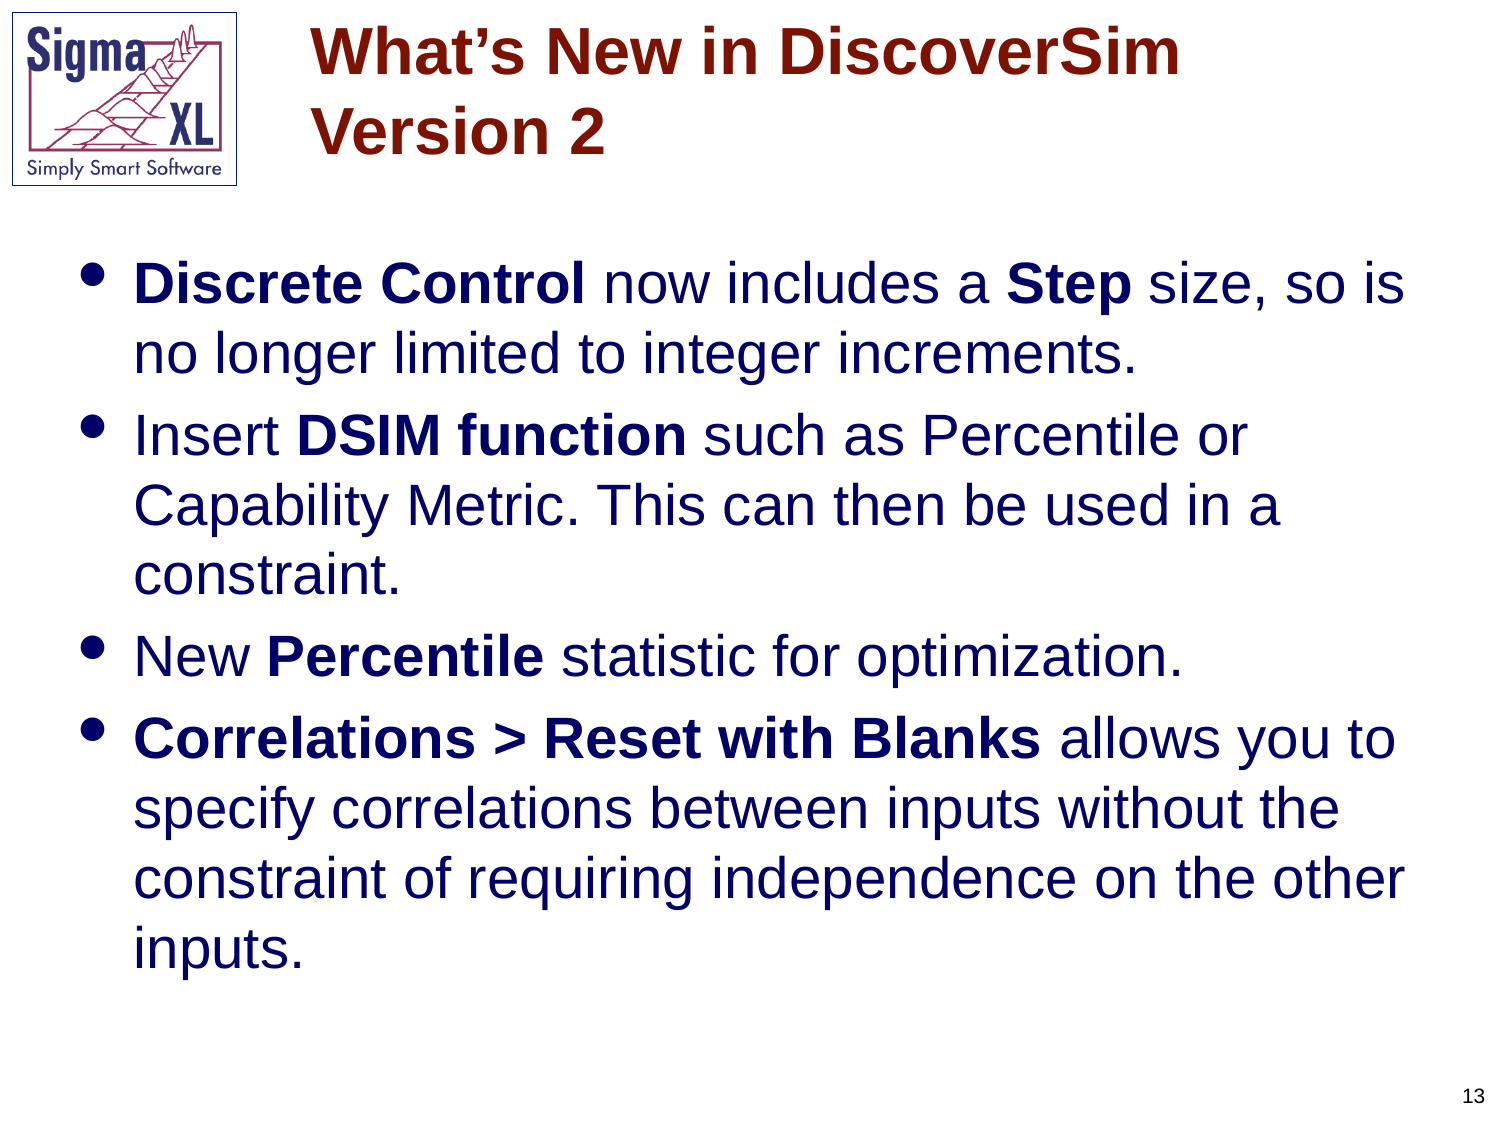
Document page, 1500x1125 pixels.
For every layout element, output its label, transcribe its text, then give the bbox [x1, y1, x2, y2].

slide_number 13 [1149, 1074, 1500, 1125]
list Discrete Control now includes a Step size, so is no longer limited to integer increments. Insert DSIM function such as Percentile or Capability Metric. This can then be used in a constraint. New Percentile statistic for optimization. Correlations > Reset with Blanks allows you to specify correlations between inputs without the constraint of requiring independence on the other inputs. [62, 237, 1451, 1013]
title What’s New in DiscoverSim Version 2 [295, 0, 1497, 176]
picture [13, 13, 236, 185]
